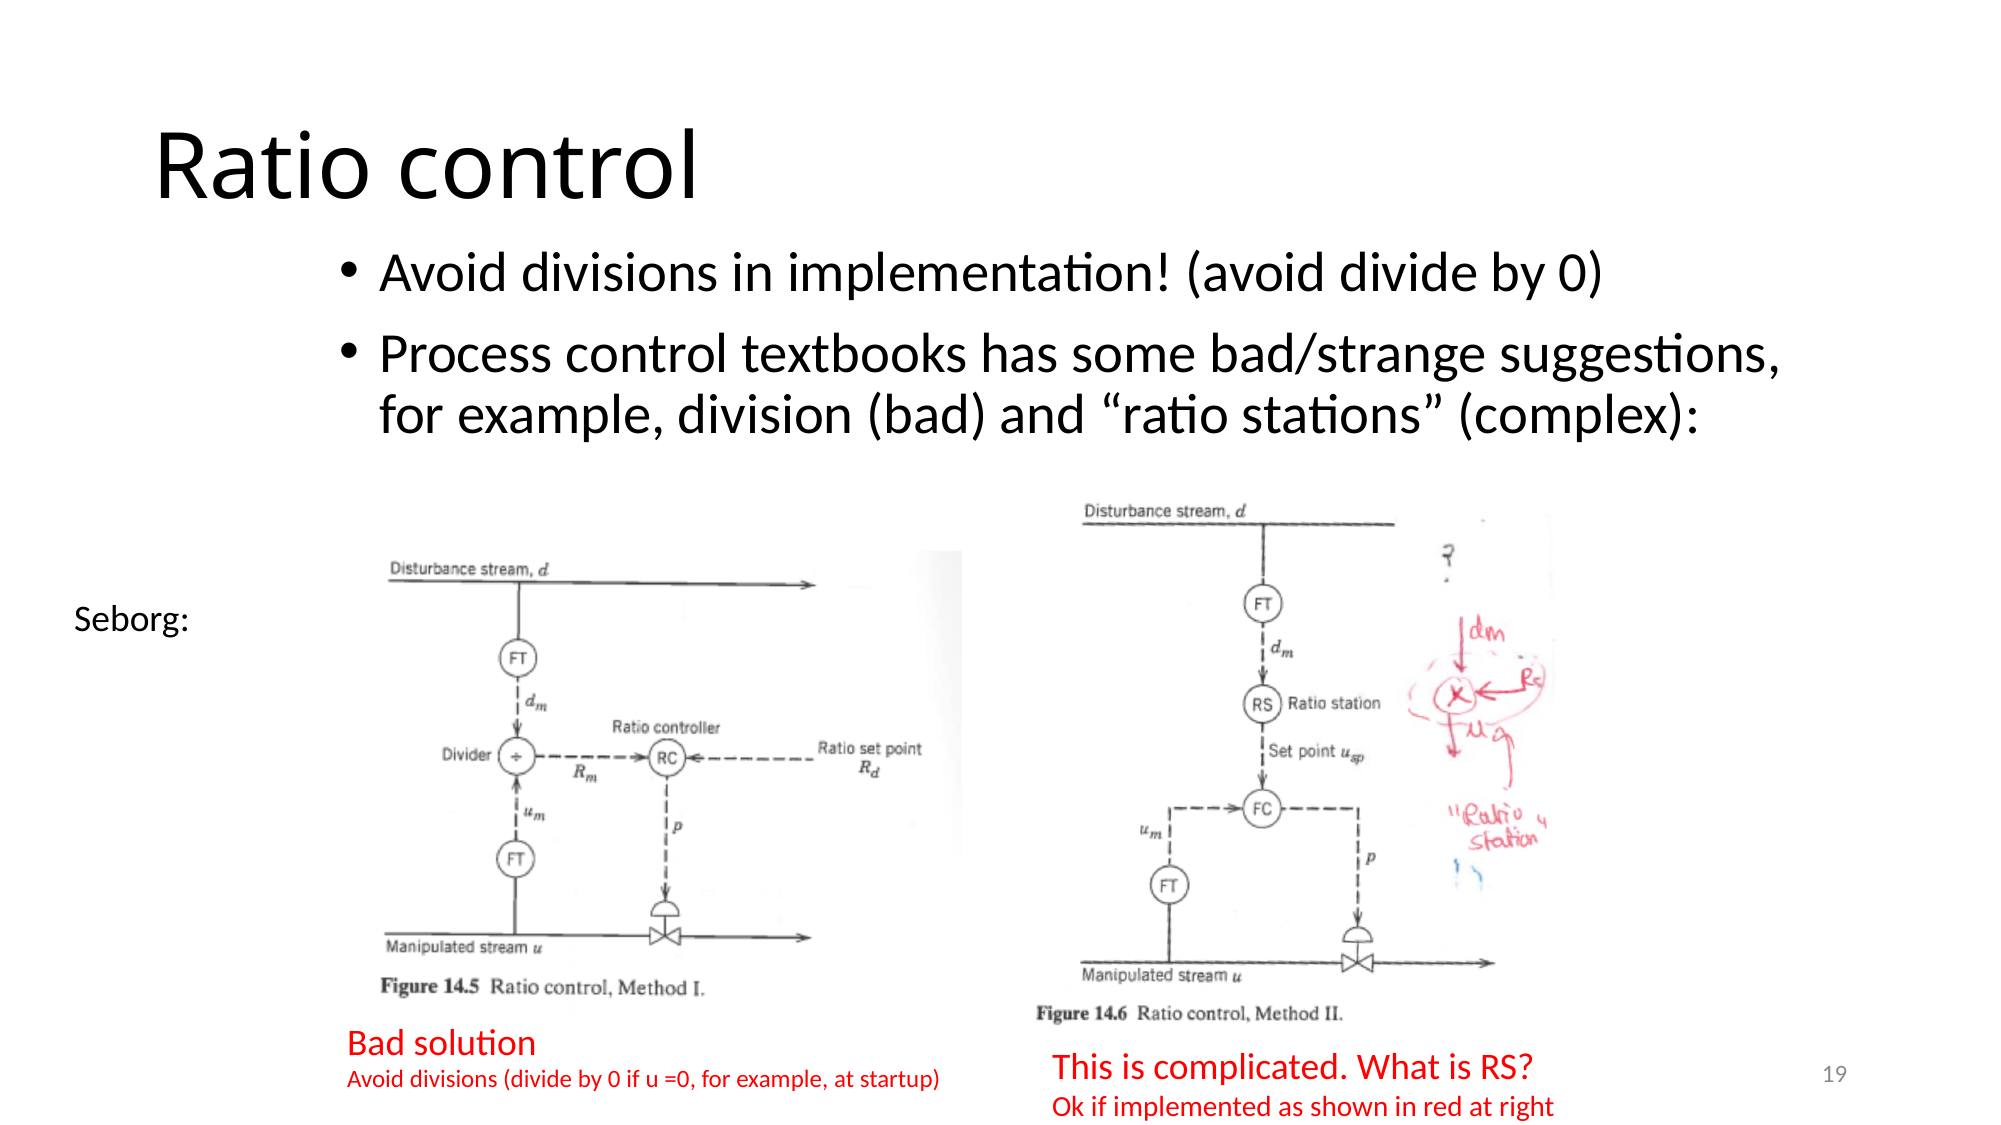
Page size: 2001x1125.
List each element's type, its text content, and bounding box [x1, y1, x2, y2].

slide_number 19 [1412, 1042, 1863, 1103]
picture [1007, 474, 1566, 1034]
title Ratio control [137, 59, 1863, 278]
picture [352, 476, 961, 1088]
text_box This is complicated. What is RS? Ok if implemented as shown in red at right [1037, 1034, 1571, 1125]
text_box Seborg: [59, 586, 205, 646]
list Avoid divisions in implementation! (avoid divide by 0) Process control textbooks has some bad/strange suggestions, for example, division (bad) and “ratio stations” (complex): [324, 234, 1806, 457]
text_box Bad solution Avoid divisions (divide by 0 if u =0, for example, at startup) [332, 1010, 957, 1101]
